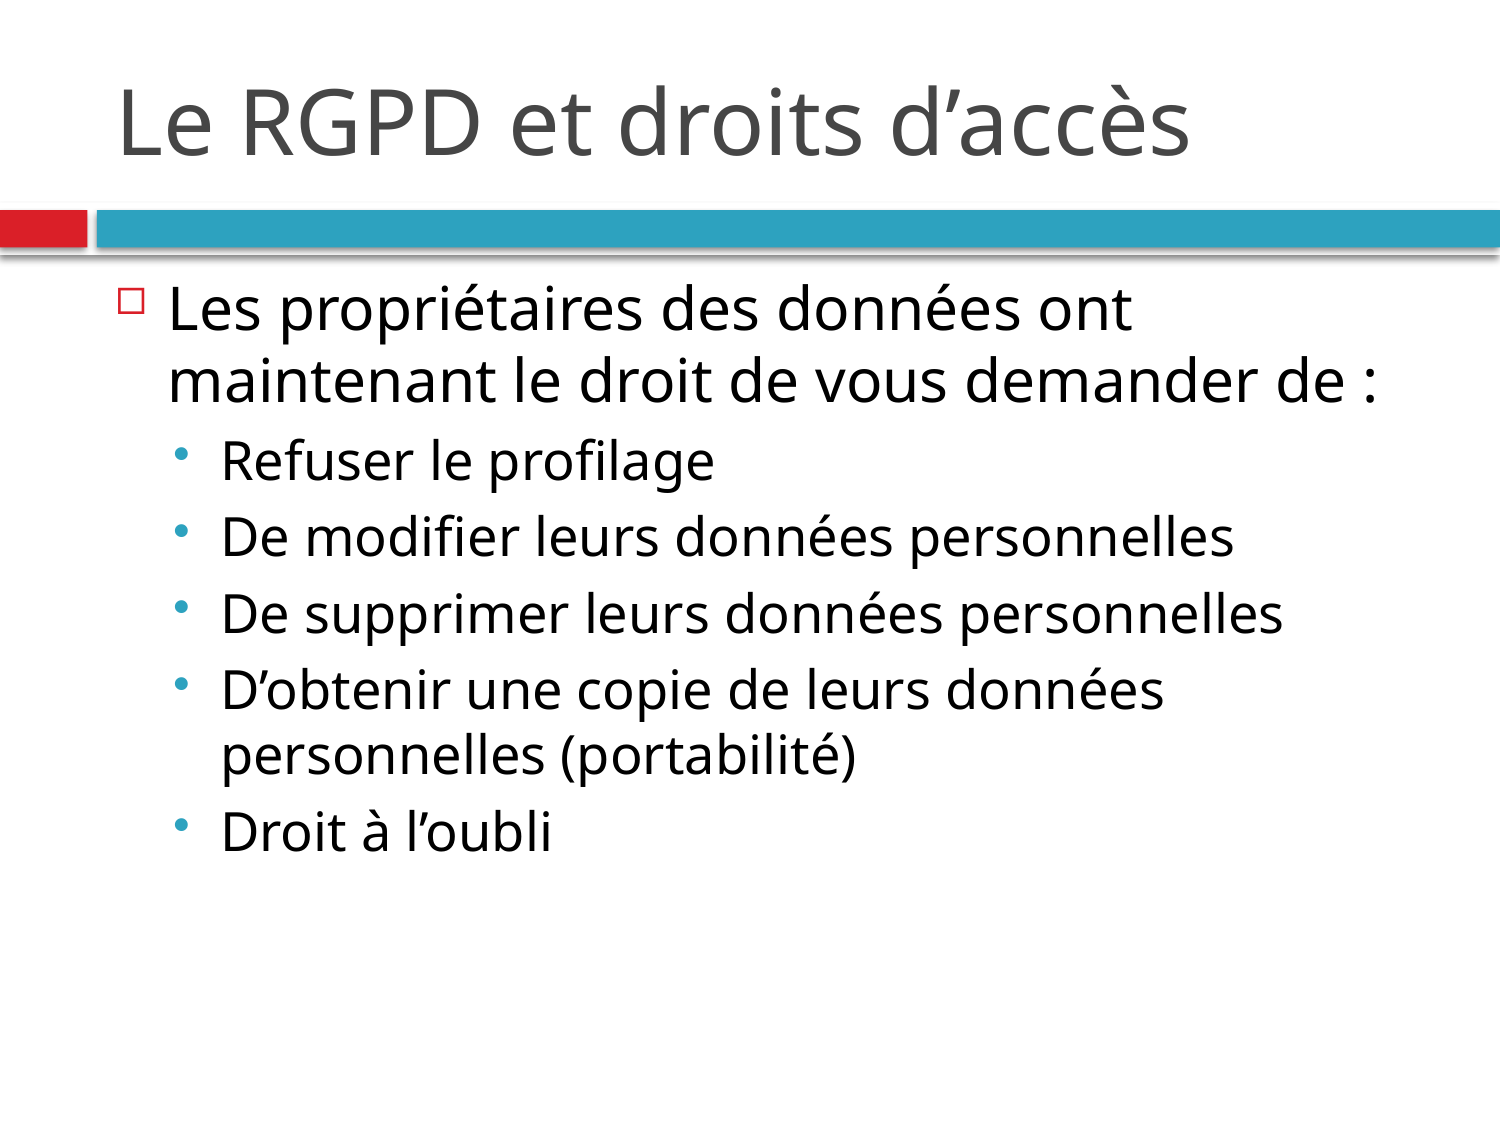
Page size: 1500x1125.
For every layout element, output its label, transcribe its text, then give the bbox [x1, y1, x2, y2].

list Les propriétaires des données ont maintenant le droit de vous demander de : Refuser le profilage De modifier leurs données personnelles De supprimer leurs données personnelles D’obtenir une copie de leurs données personnelles (portabilité) Droit à l’oubli [100, 262, 1438, 1000]
title Le RGPD et droits d’accès [100, 37, 1438, 200]
